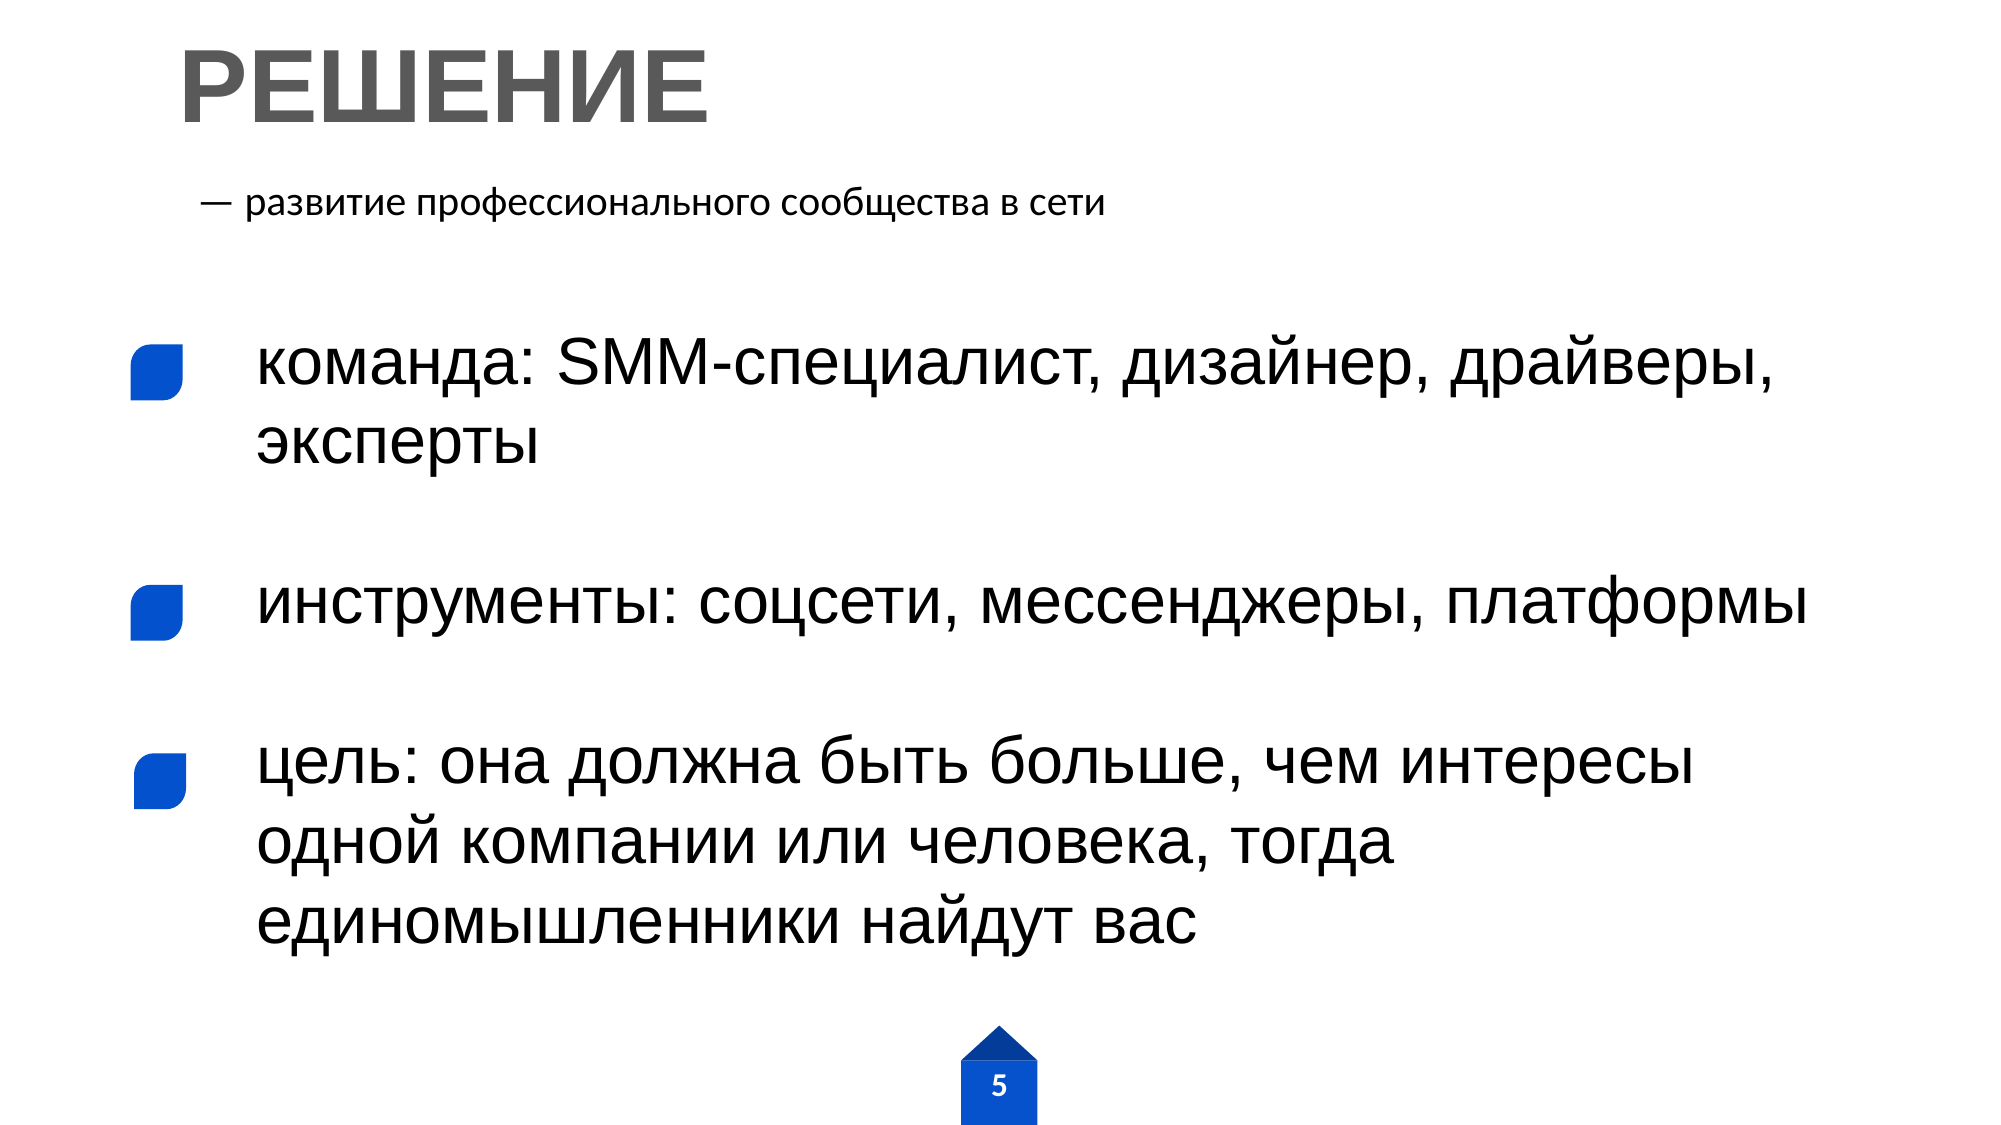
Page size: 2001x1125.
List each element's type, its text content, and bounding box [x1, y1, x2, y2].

text_box [130, 584, 183, 641]
title РЕШЕНИЕ [63, 25, 856, 135]
text_box [130, 344, 183, 401]
text_box [134, 753, 187, 810]
text_box команда: SMM-специалист, дизайнер, драйверы, эксперты инструменты: соцсети, мессенджеры, платформы цель: она должна быть больше, чем интересы одной компании или человека, тогда единомышленники найдут вас [241, 310, 1882, 965]
text_box — развитие профессионального сообщества в сети [182, 166, 1909, 232]
